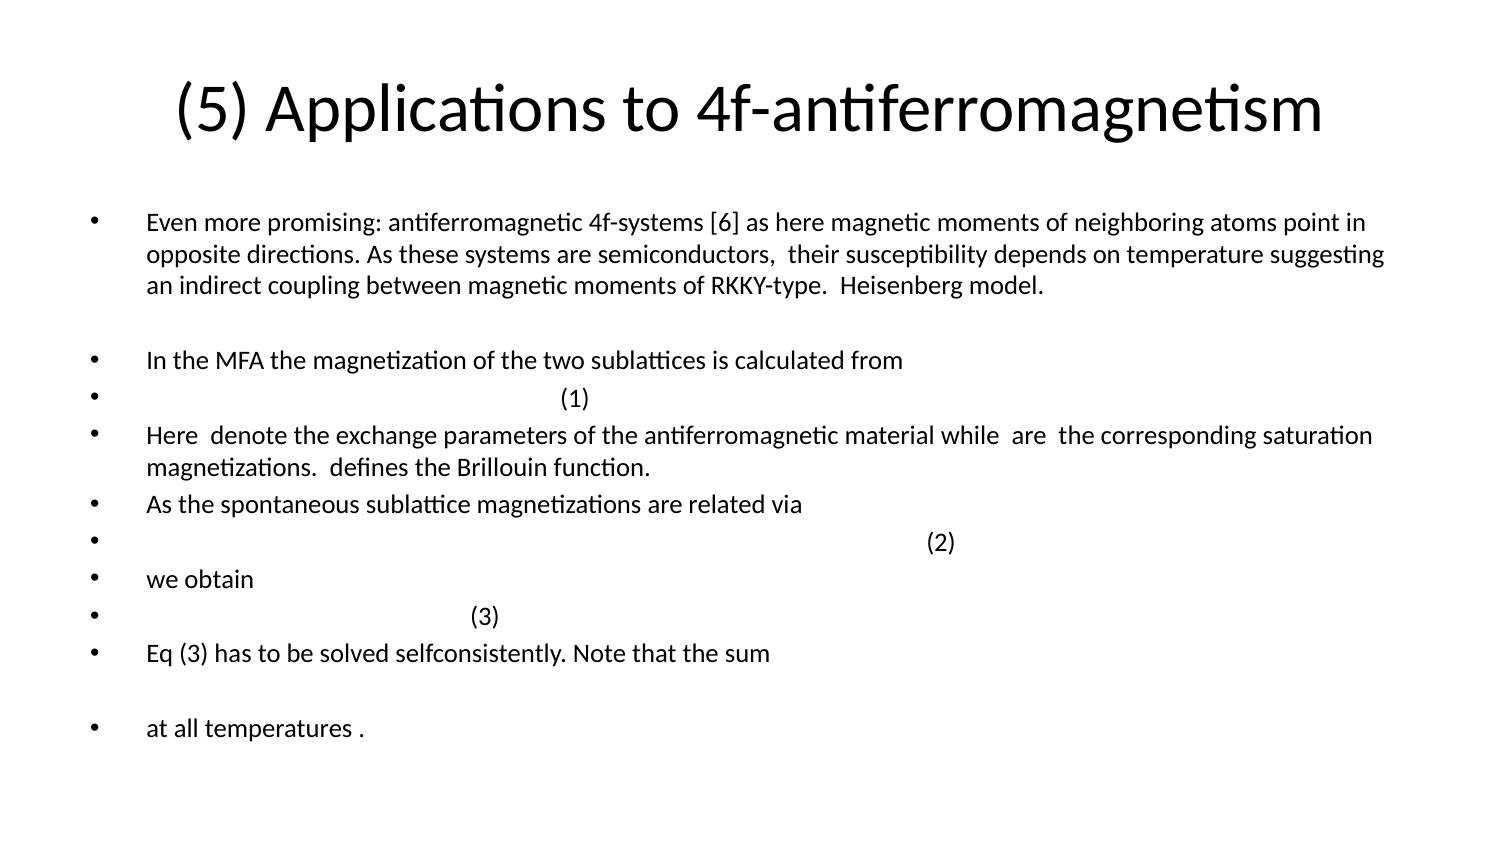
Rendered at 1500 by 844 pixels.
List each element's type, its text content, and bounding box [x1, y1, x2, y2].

title (5) Applications to 4f-antiferromagnetism [75, 33, 1425, 175]
